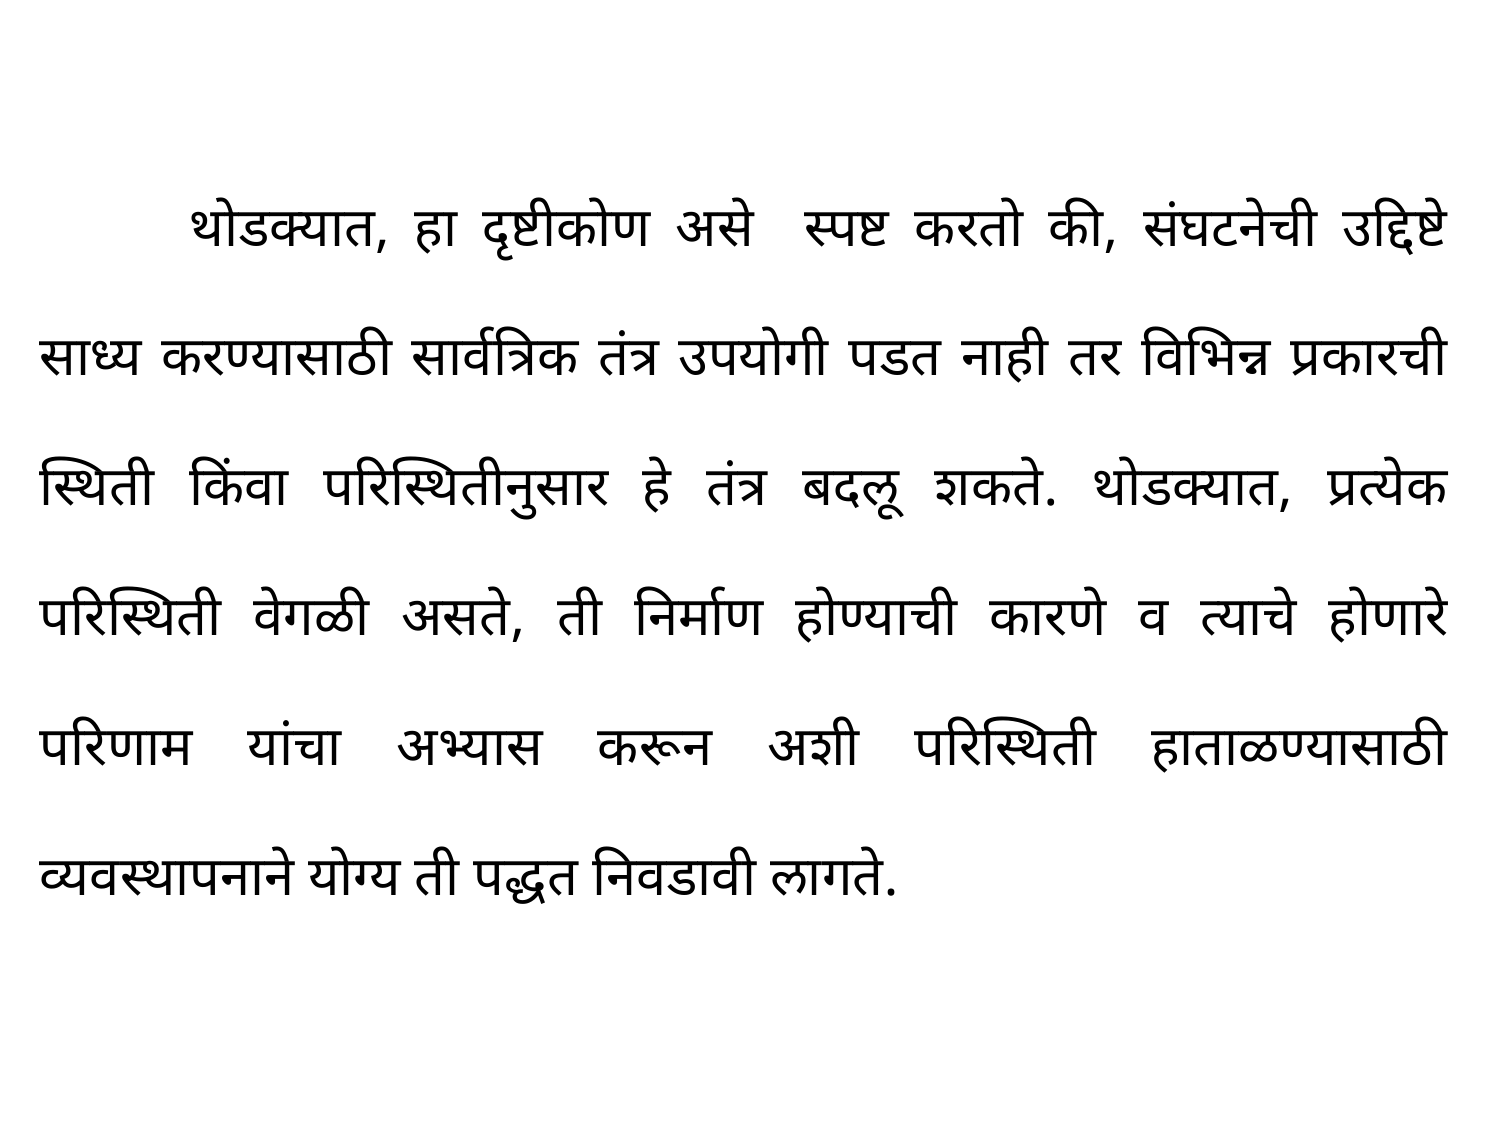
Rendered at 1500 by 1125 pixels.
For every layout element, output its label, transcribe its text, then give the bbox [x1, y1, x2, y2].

text_box थोडक्यात, हा दृष्टीकोण असे स्पष्ट करतो की, संघटनेची उद्दिष्टे साध्य करण्यासाठी सार्वत्रिक तंत्र उपयोगी पडत नाही तर विभिन्न प्रकारची स्थिती किंवा परिस्थितीनुसार हे तंत्र बदलू शकते. थोडक्यात, प्रत्येक परिस्थिती वेगळी असते, ती निर्माण होण्याची कारणे व त्याचे होणारे परिणाम यांचा अभ्यास करून अशी परिस्थिती हाताळण्यासाठी व्यवस्थापनाने योग्य ती पद्धत निवडावी लागते. [24, 119, 1463, 914]
